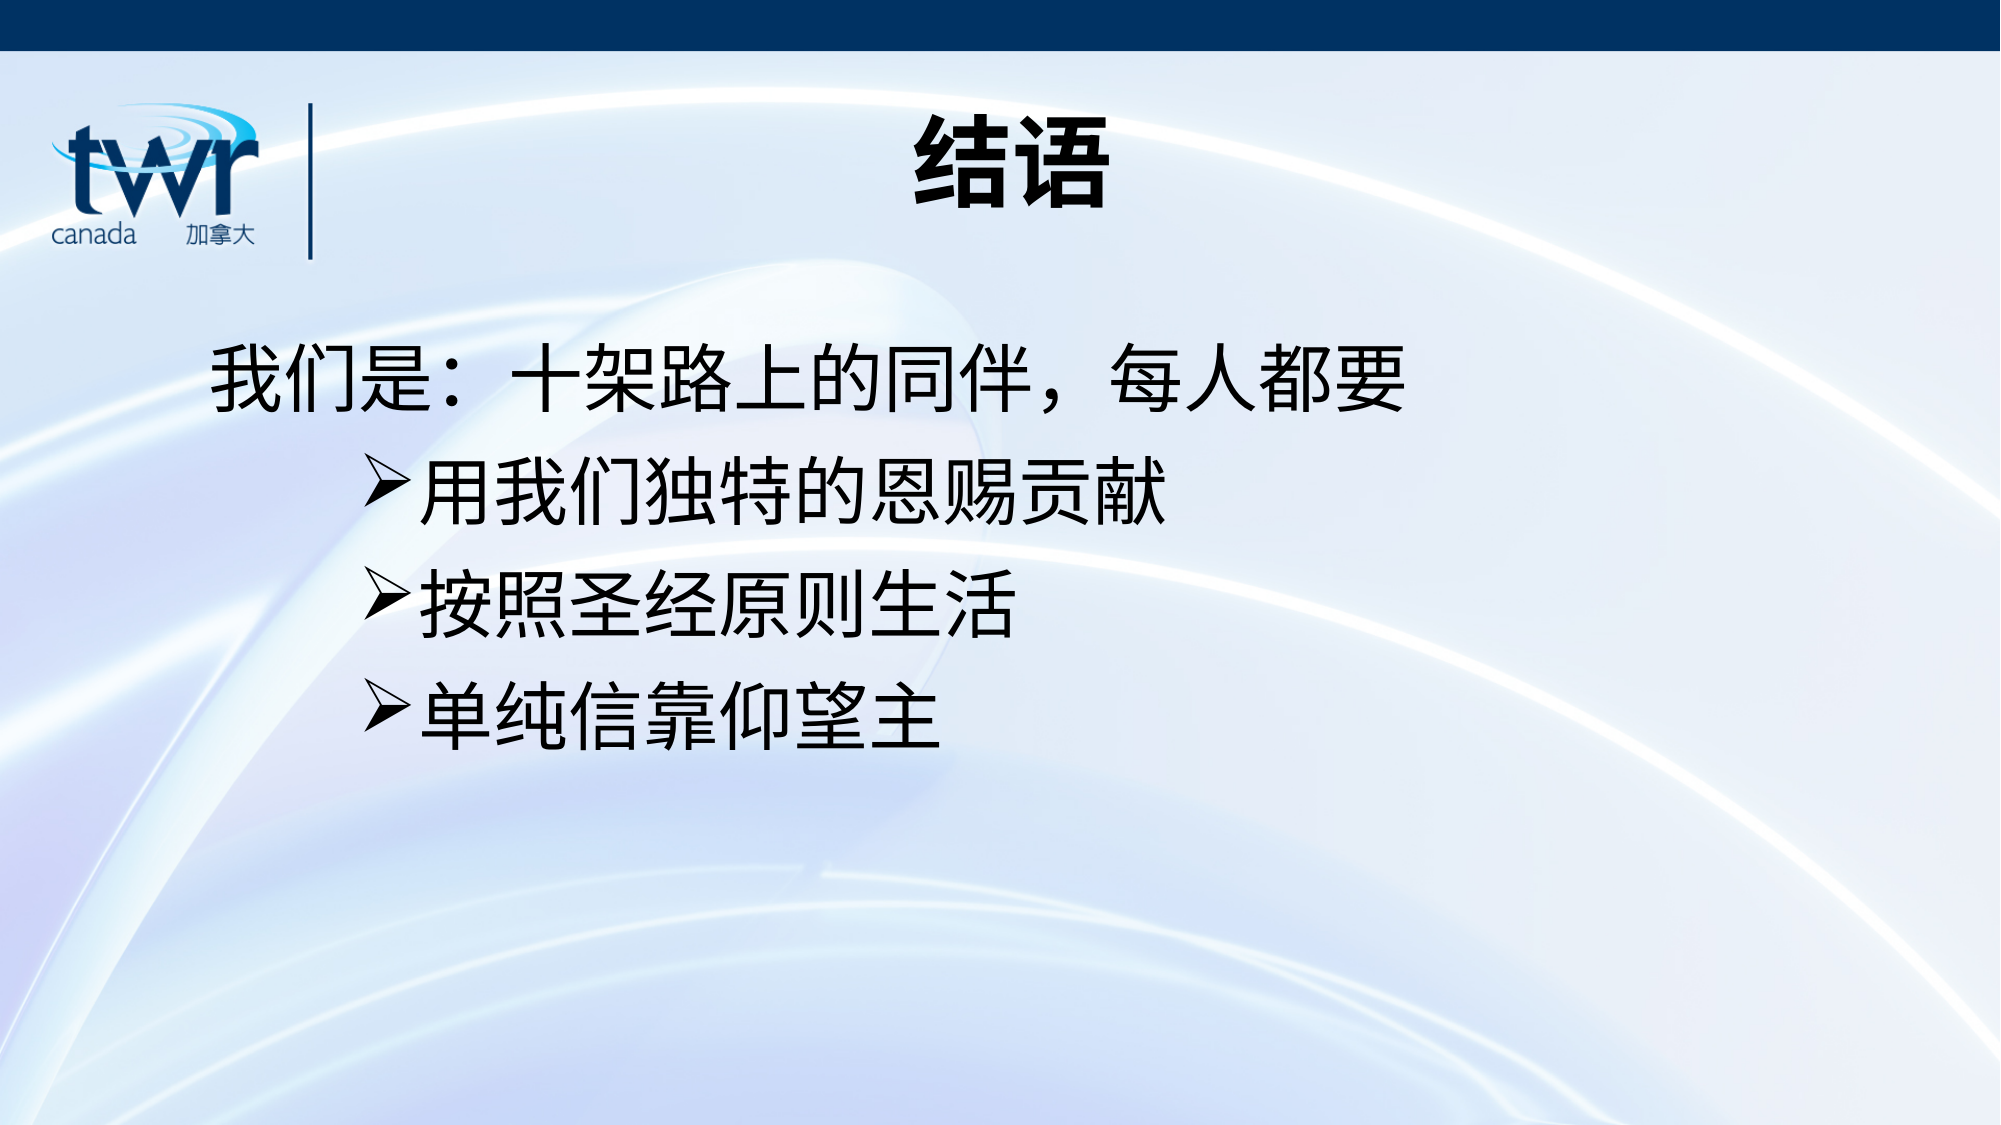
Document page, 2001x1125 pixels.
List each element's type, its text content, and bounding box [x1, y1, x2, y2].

picture [0, 0, 2000, 1125]
text_box 结语 [371, 92, 1655, 227]
text_box 我们是：十架路上的同伴，每人都要 用我们独特的恩赐贡献 按照圣经原则生活 单纯信靠仰望主 [194, 317, 1806, 768]
